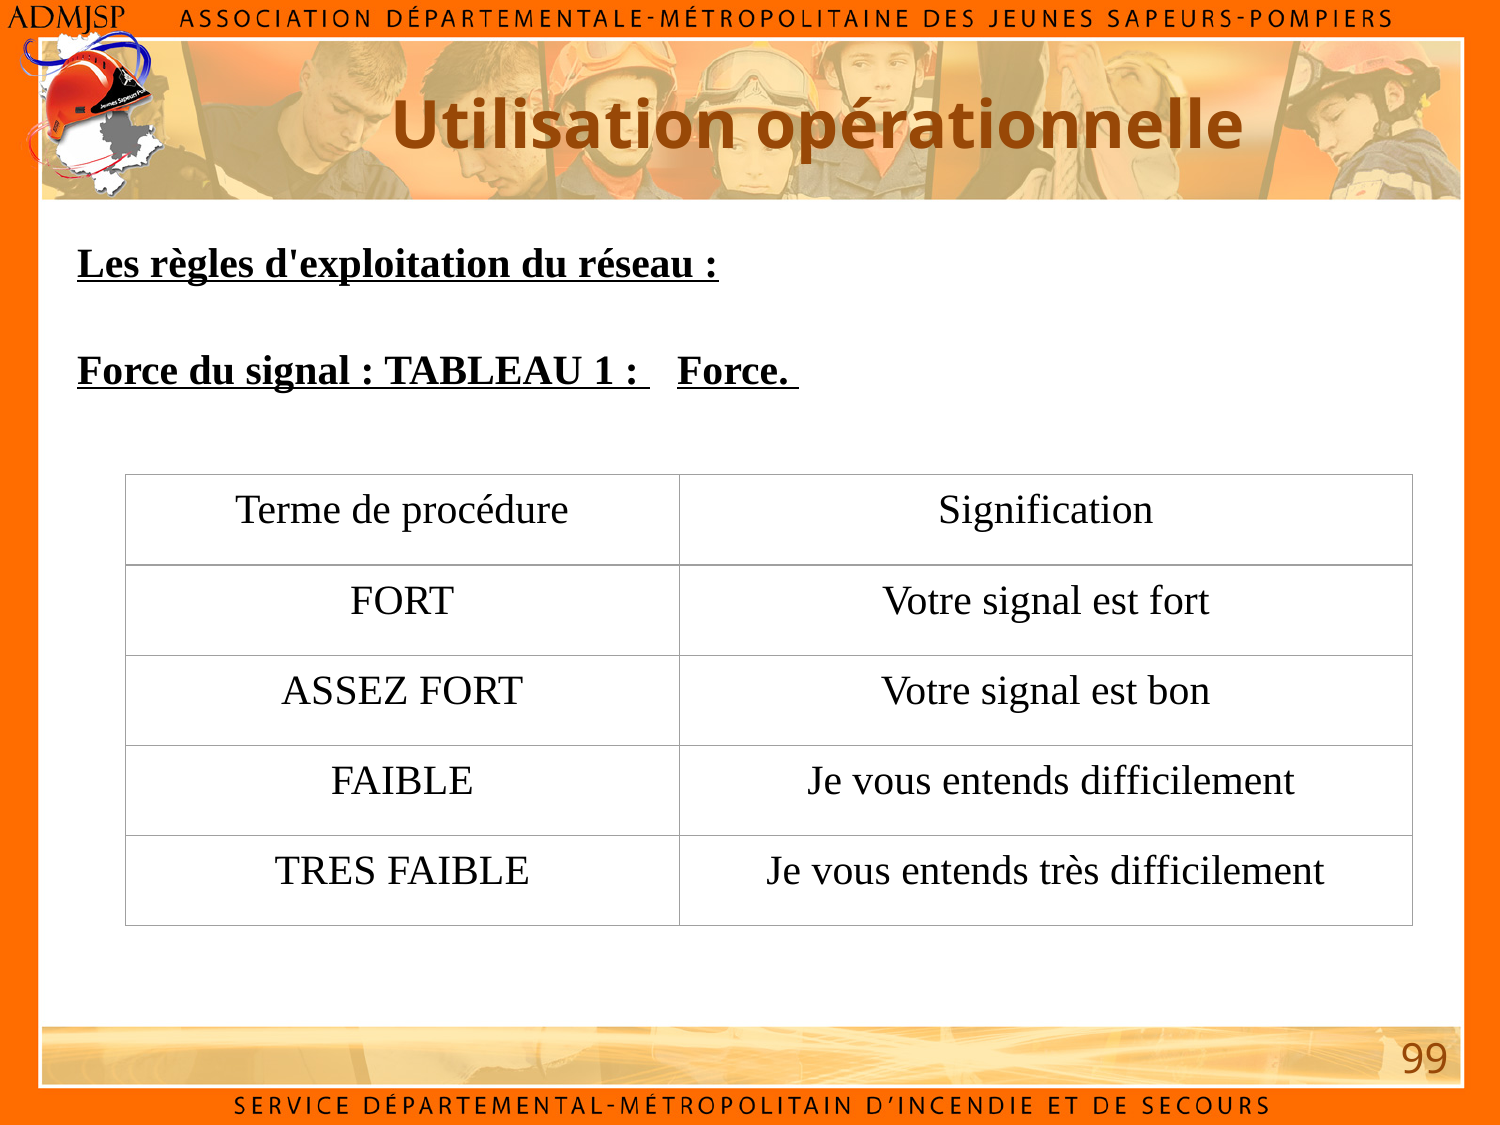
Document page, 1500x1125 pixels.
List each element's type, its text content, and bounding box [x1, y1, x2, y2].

picture [0, 0, 1500, 1125]
title Utilisation opérationnelle [183, 45, 1454, 200]
text_box Les règles d'exploitation du réseau : Force du signal : TABLEAU 1 : Force. [62, 224, 1406, 401]
text_box 99 [1113, 1029, 1464, 1090]
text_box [124, 474, 1413, 926]
